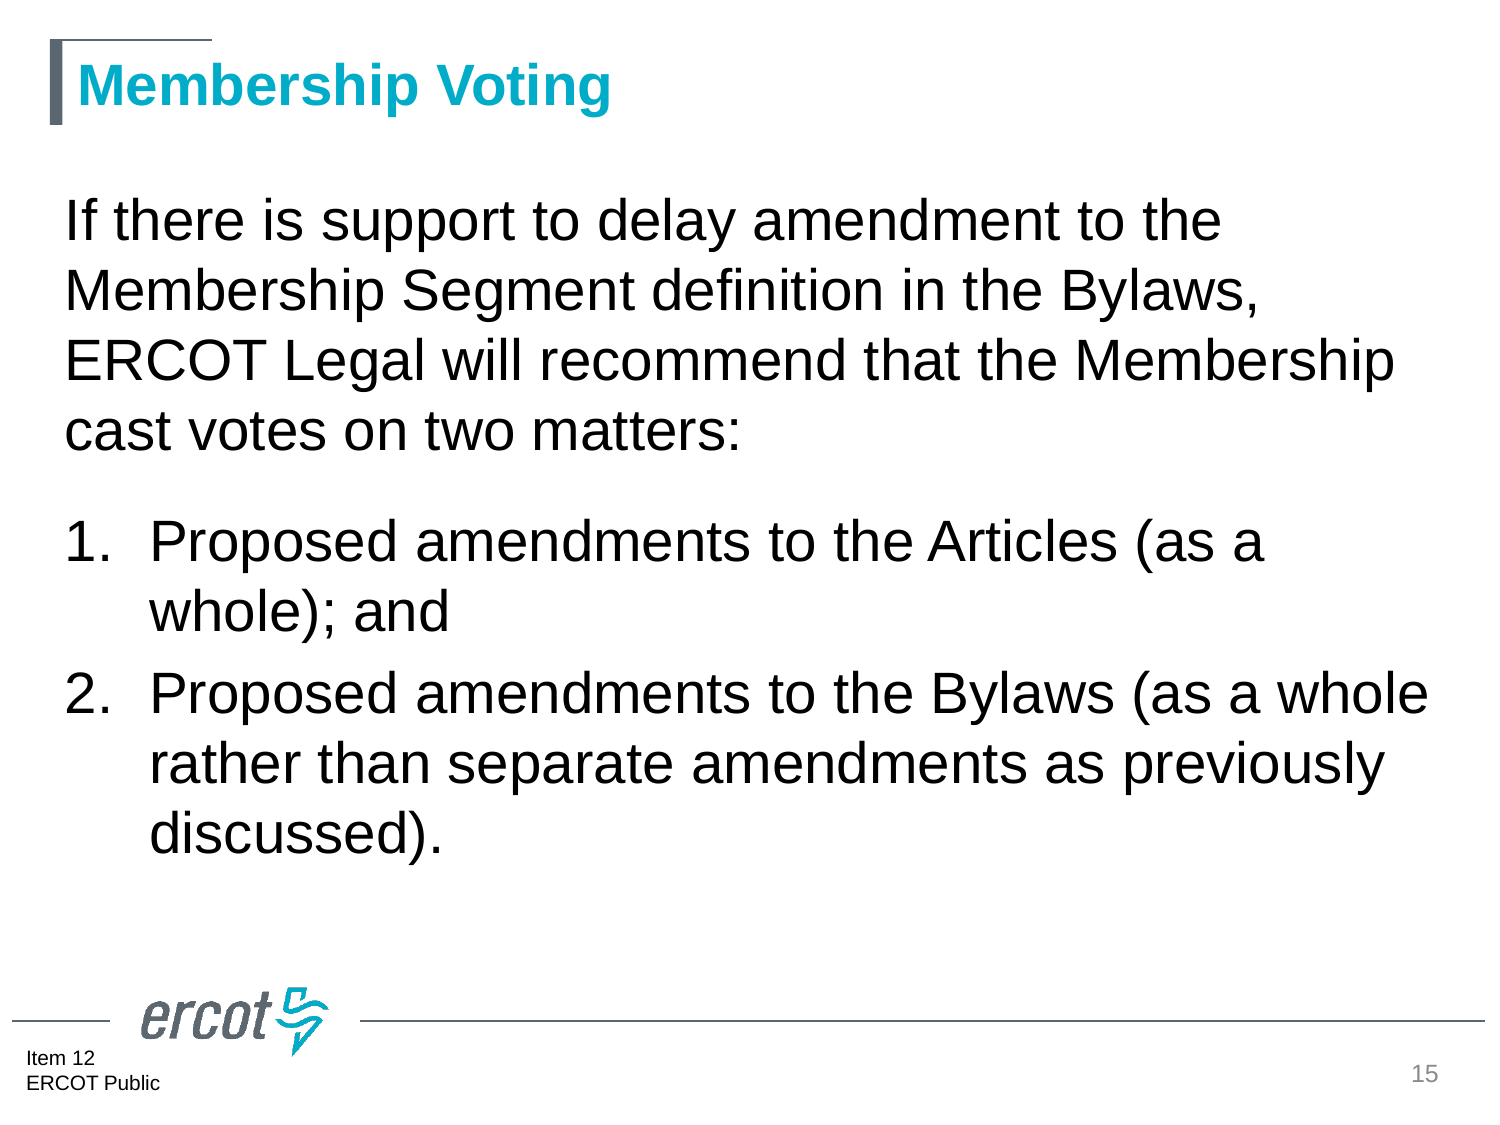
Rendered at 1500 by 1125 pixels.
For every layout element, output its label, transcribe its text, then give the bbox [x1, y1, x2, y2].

slide_number 15 [1374, 1033, 1475, 1083]
title Membership Voting [62, 39, 1463, 134]
picture [137, 983, 332, 1059]
list If there is support to delay amendment to the Membership Segment definition in the Bylaws, ERCOT Legal will recommend that the Membership cast votes on two matters: Proposed amendments to the Articles (as a whole); and Proposed amendments to the Bylaws (as a whole rather than separate amendments as previously discussed). [50, 174, 1450, 972]
